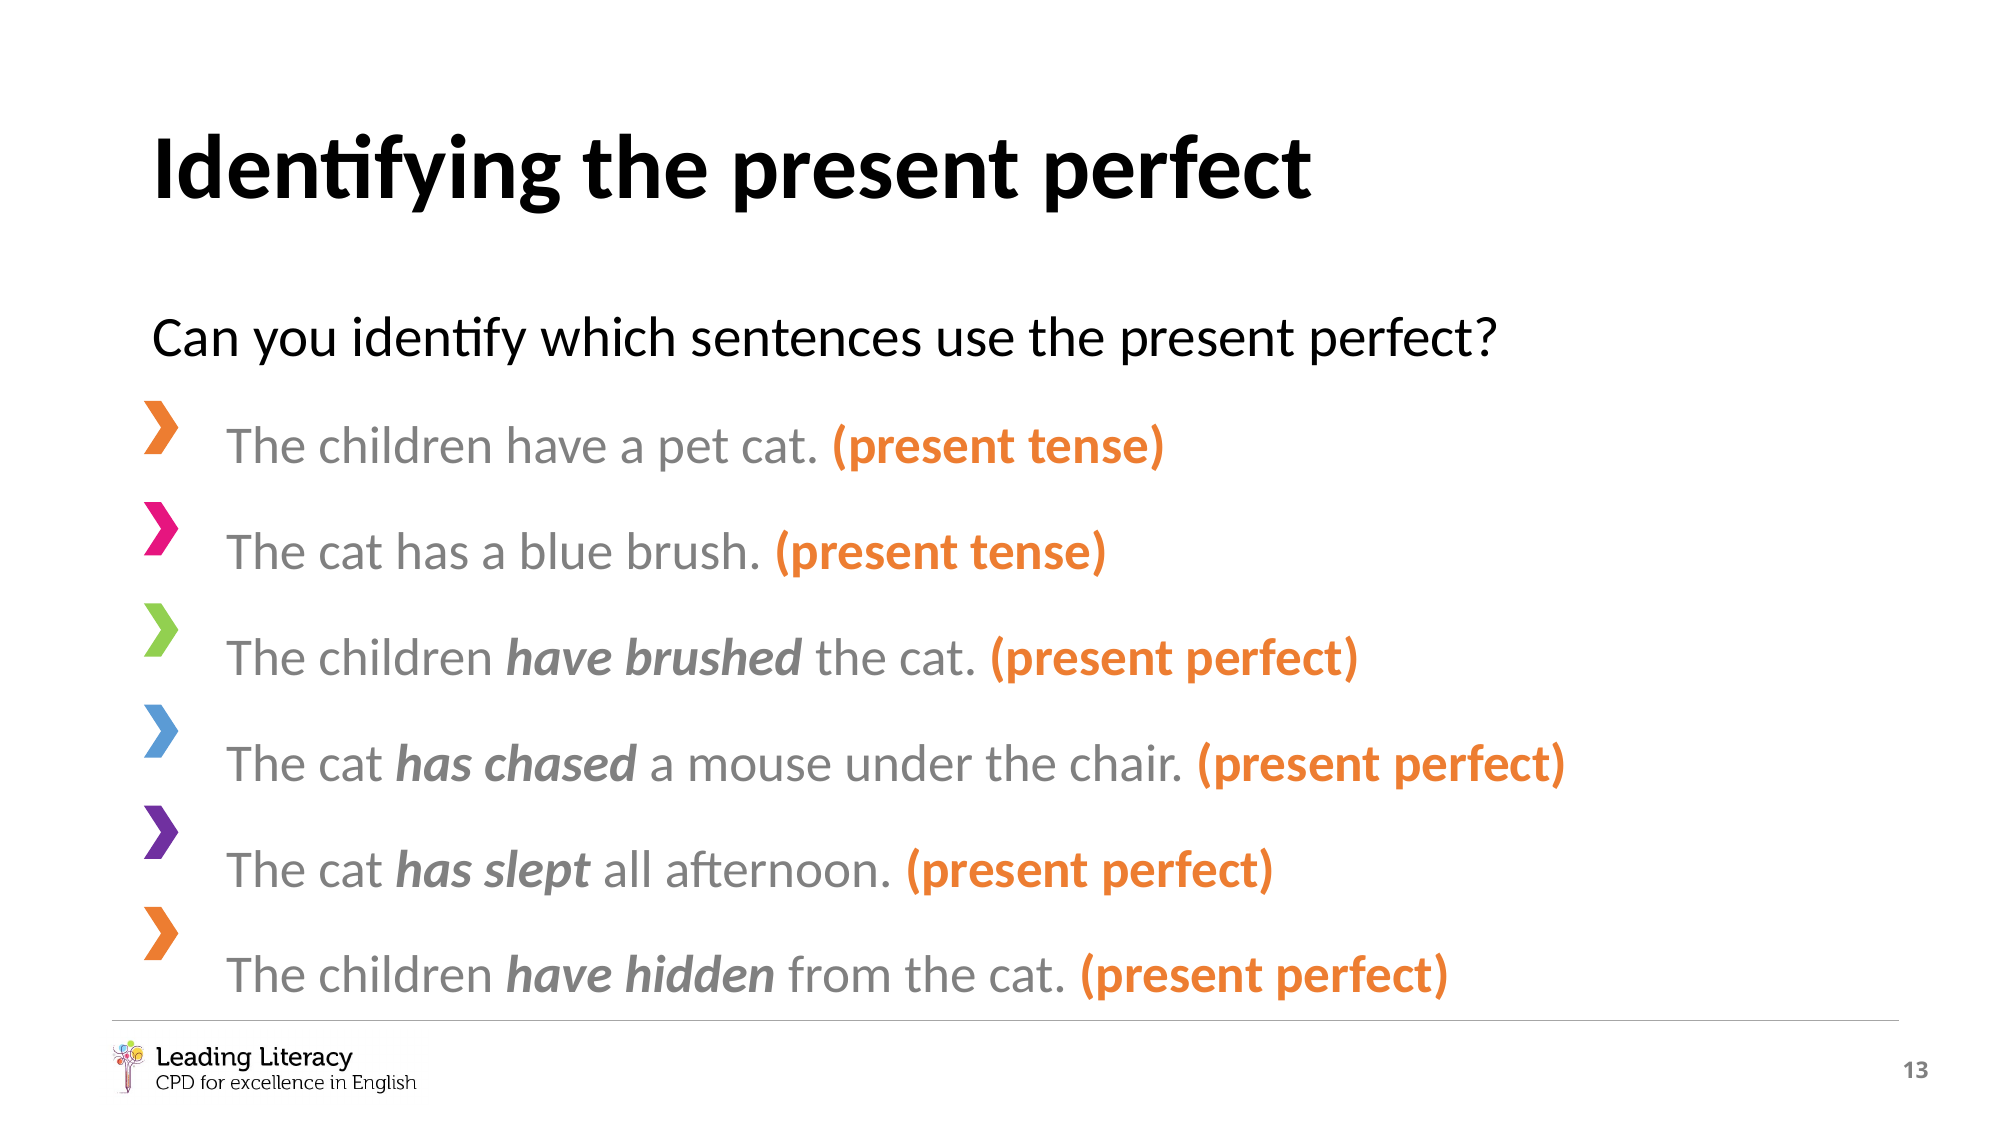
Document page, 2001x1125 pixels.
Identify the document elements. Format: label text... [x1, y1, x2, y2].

text_box [141, 804, 180, 860]
text_box [141, 703, 180, 759]
text_box [141, 905, 180, 962]
text_box [141, 602, 180, 658]
picture [99, 1029, 429, 1105]
text_box [141, 399, 180, 456]
text_box [141, 501, 180, 557]
title Identifying the present perfect [137, 59, 1863, 278]
list Can you identify which sentences use the present perfect? The children have a pet cat. (present tense) The cat has a blue brush. (present tense) The children have brushed the cat. (present perfect) The cat has chased a mouse under the chair. (present perfect) The cat has slept all afternoon. (present perfect) The children have hidden from the cat. (present perfect) [137, 299, 1863, 1014]
